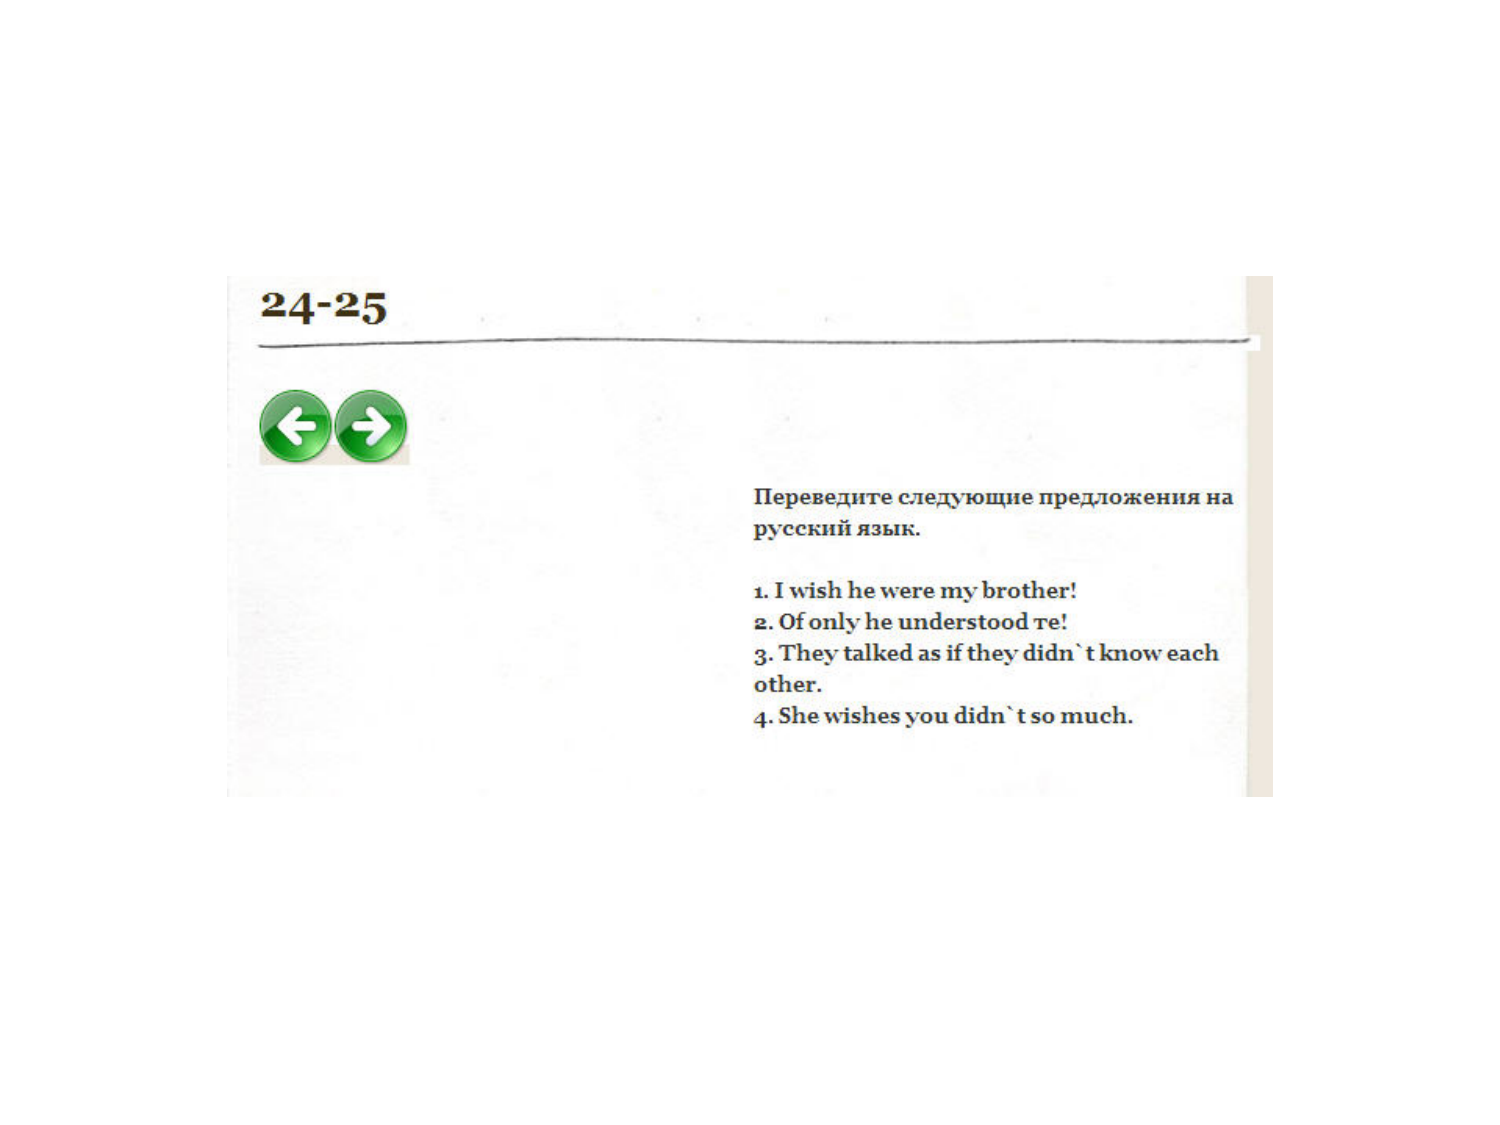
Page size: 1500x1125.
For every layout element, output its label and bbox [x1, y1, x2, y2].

picture [227, 276, 1273, 797]
